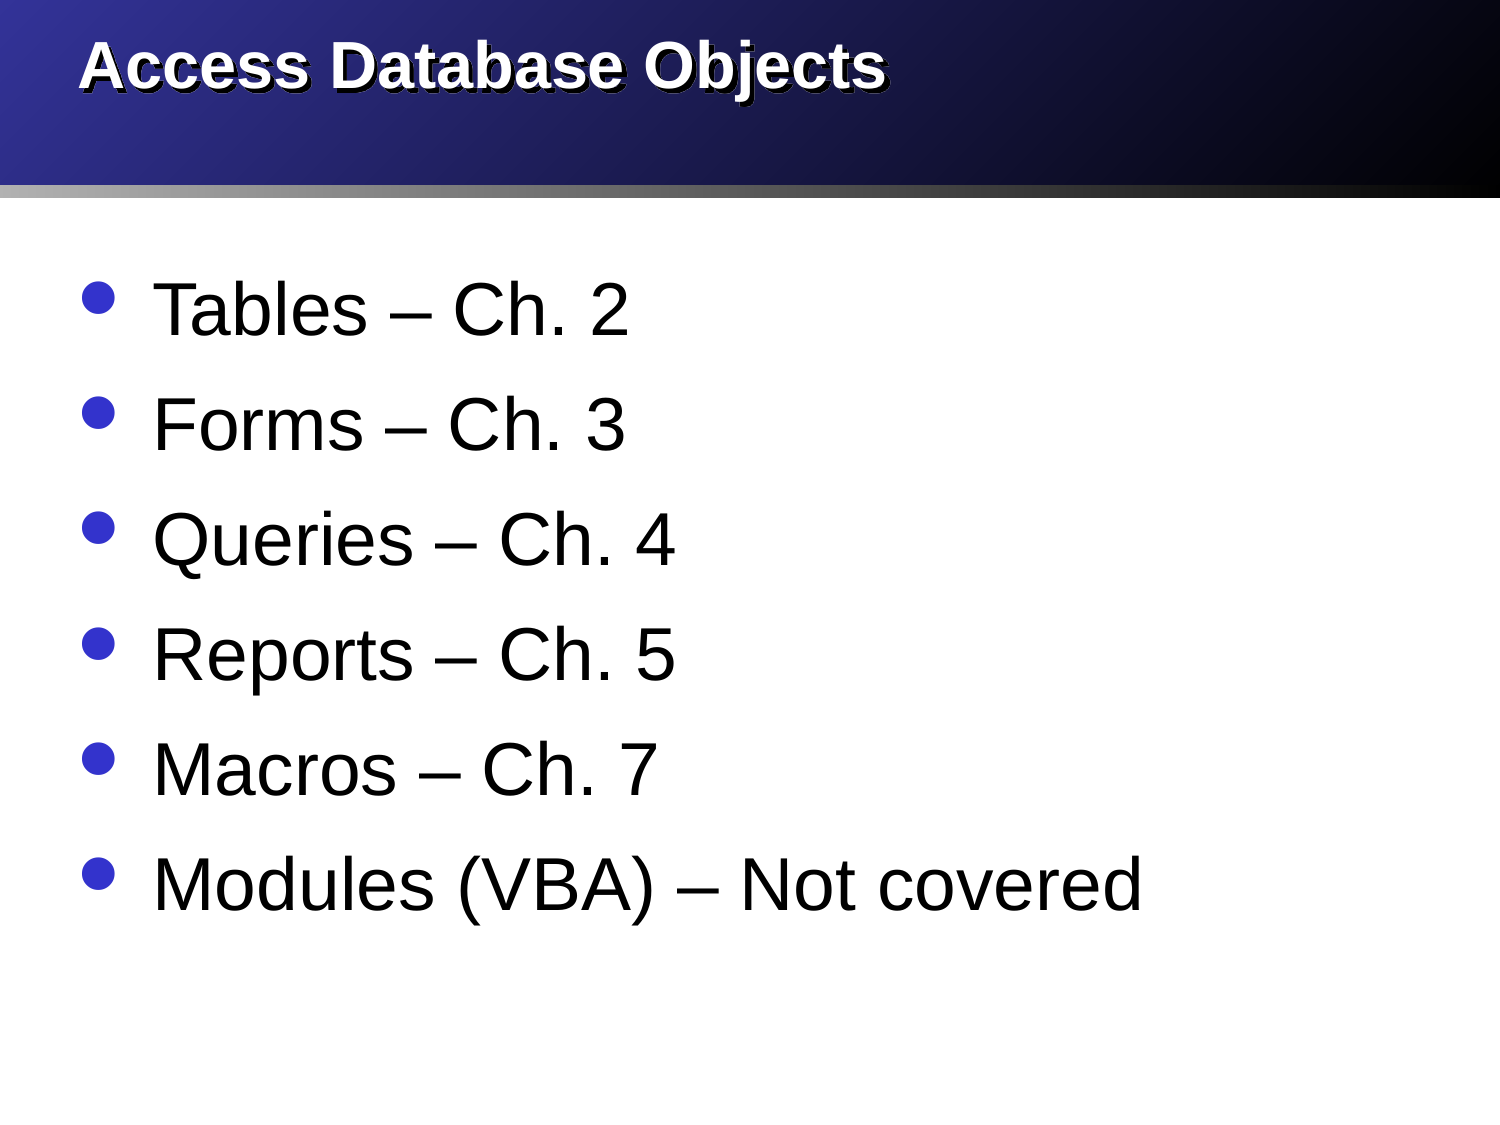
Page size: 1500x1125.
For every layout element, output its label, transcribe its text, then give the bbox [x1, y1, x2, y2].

list Tables – Ch. 2 Forms – Ch. 3 Queries – Ch. 4 Reports – Ch. 5 Macros – Ch. 7 Modules (VBA) – Not covered [62, 252, 1463, 963]
title Access Database Objects [62, 14, 1426, 165]
